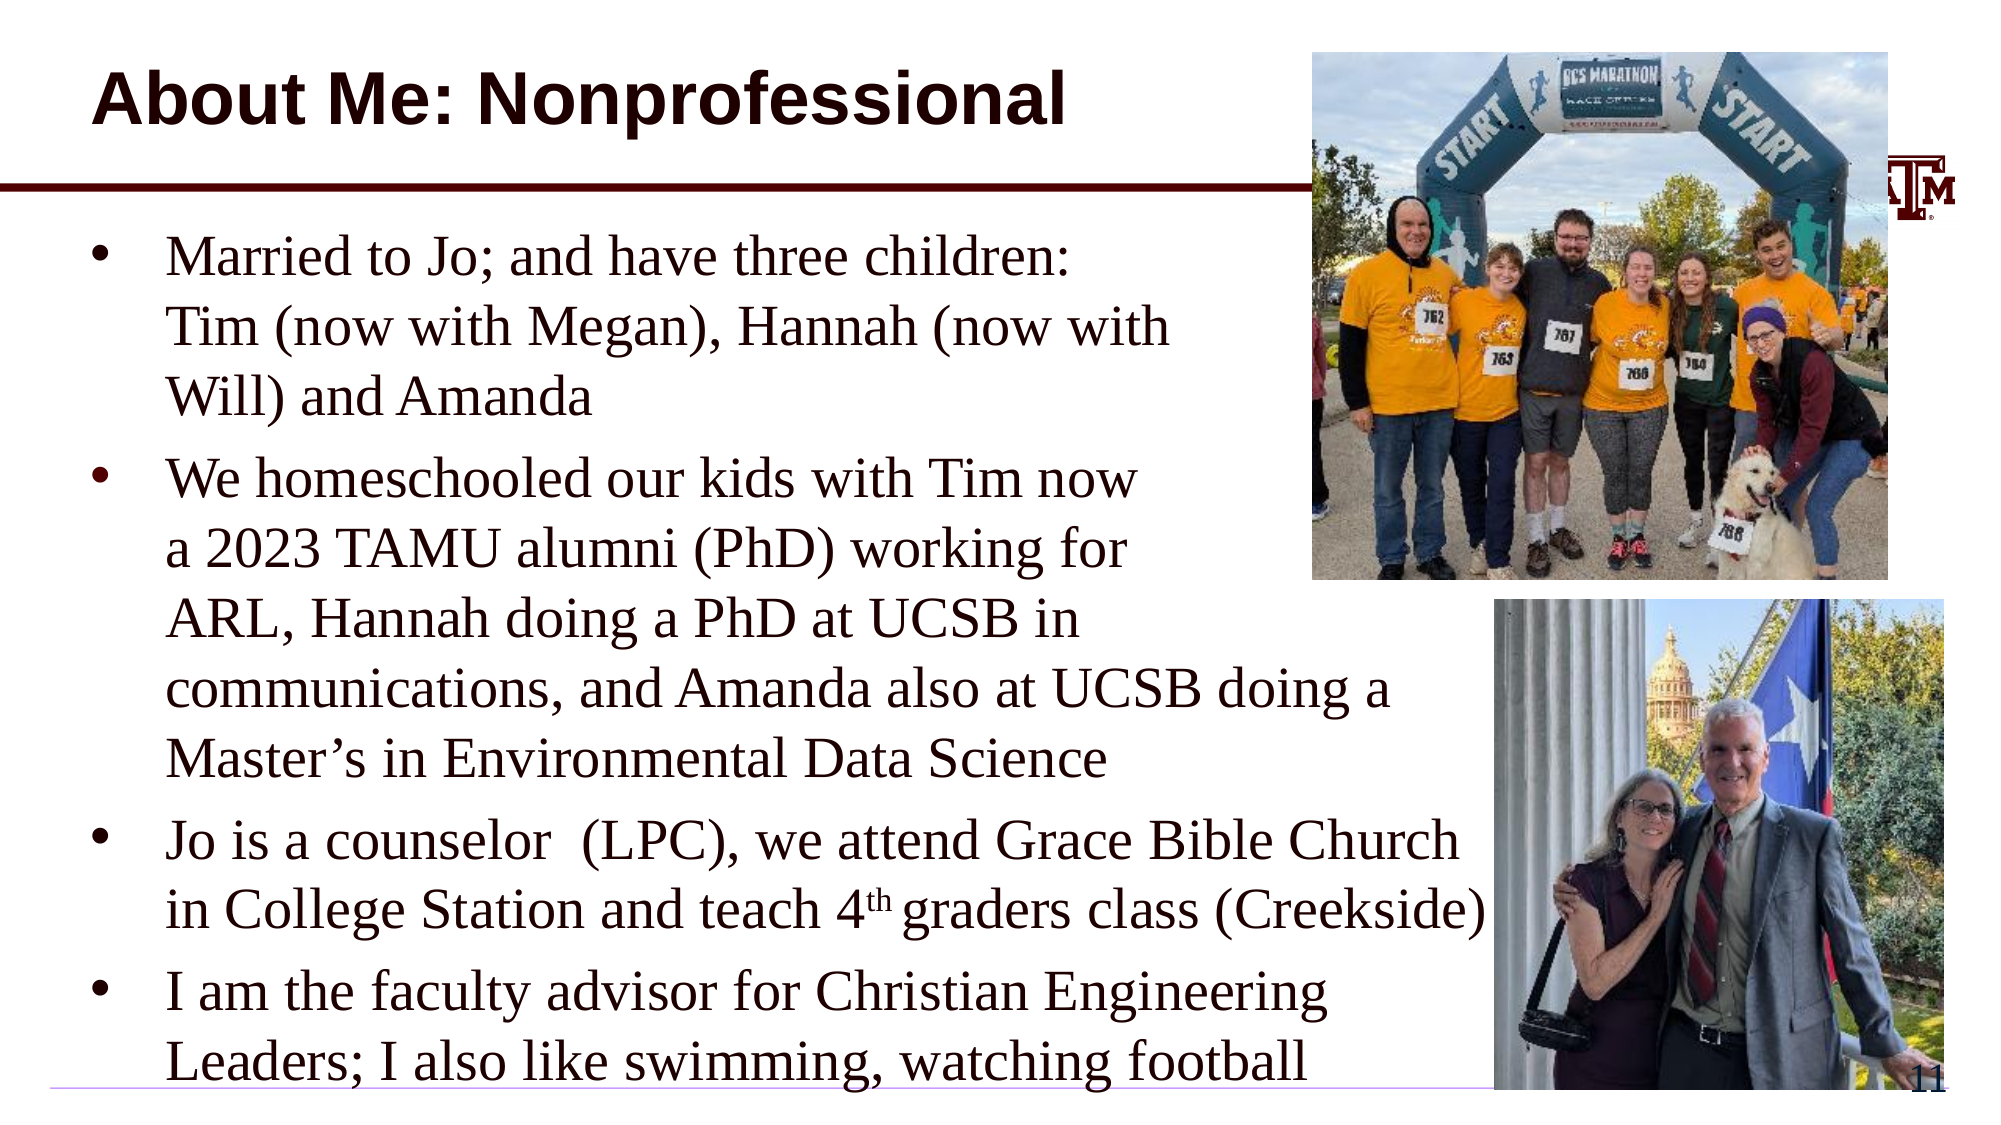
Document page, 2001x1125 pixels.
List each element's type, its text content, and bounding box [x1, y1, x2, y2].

picture [1493, 599, 1945, 1091]
title About Me: Nonprofessional [74, 12, 1909, 188]
picture [1312, 51, 1967, 580]
list Married to Jo; and have three children: Tim (now with Megan), Hannah (now with Will) and Amanda We homeschooled our kids with Tim now a 2023 TAMU alumni (PhD) working for ARL, Hannah doing a PhD at UCSB in communications, and Amanda also at UCSB doing a Master’s in Environmental Data Science Jo is a counselor (LPC), we attend Grace Bible Church in College Station and teach 4th graders class (Creekside) I am the faculty advisor for Christian Engineering Leaders; I also like swimming, watching football [74, 209, 1513, 823]
text_box 10 [1862, 1037, 1964, 1113]
